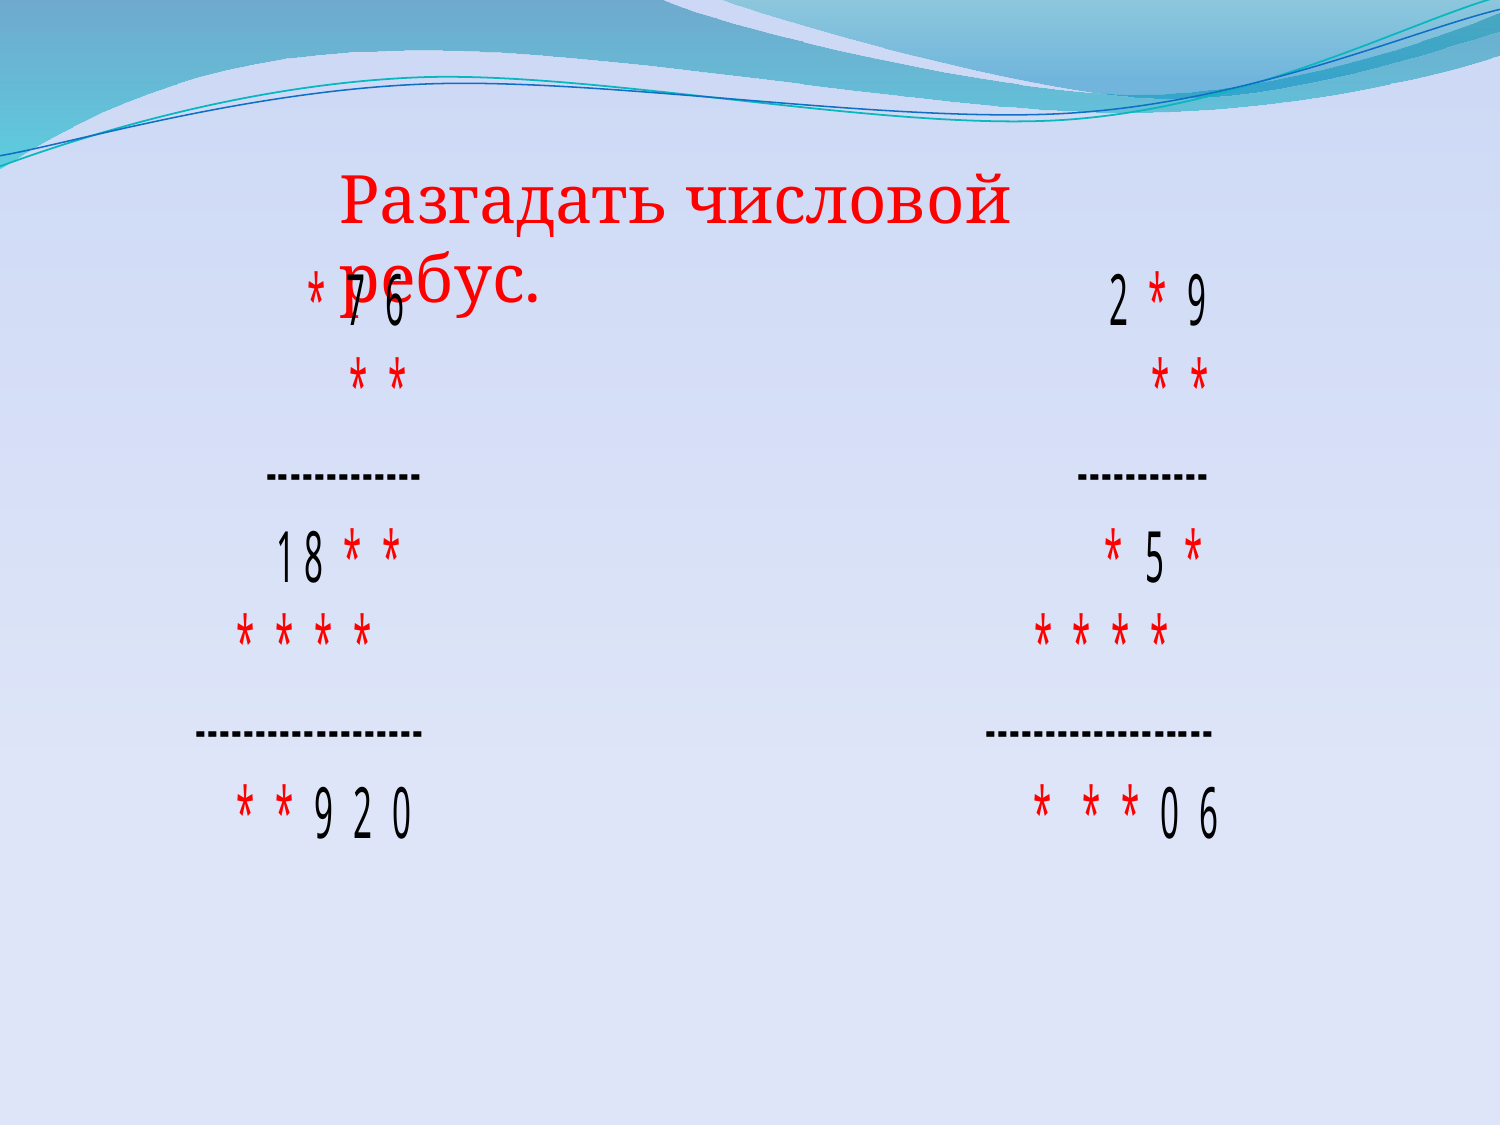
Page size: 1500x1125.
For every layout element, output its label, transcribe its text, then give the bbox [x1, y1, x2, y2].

text_box Разгадать числовой ребус. [324, 148, 1235, 254]
picture [29, 255, 1400, 941]
